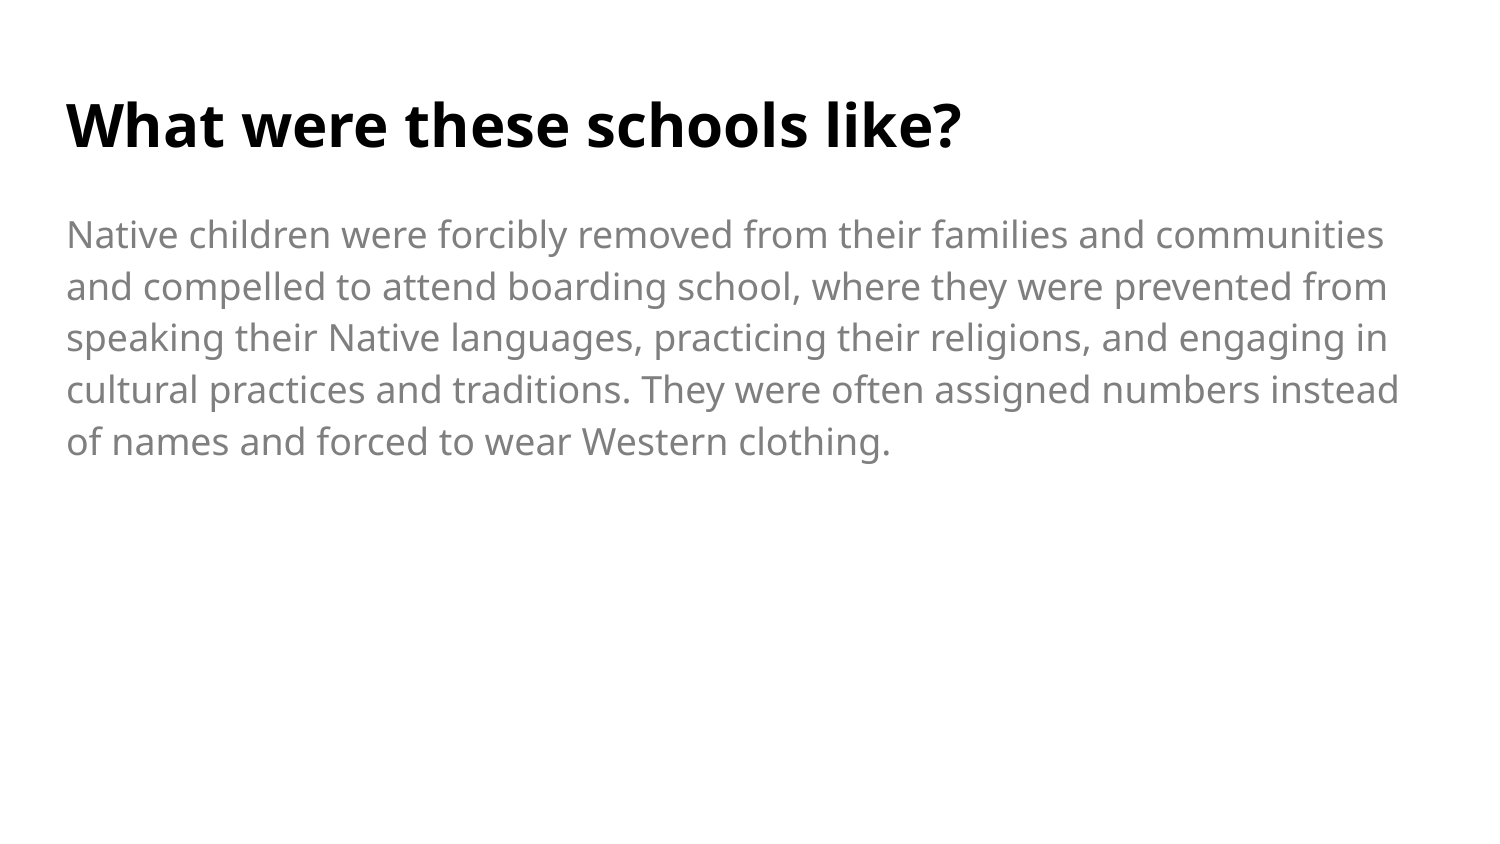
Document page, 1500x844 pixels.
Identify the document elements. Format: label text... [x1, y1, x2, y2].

title What were these schools like? [51, 72, 1449, 176]
list Native children were forcibly removed from their families and communities and compelled to attend boarding school, where they were prevented from speaking their Native languages, practicing their religions, and engaging in cultural practices and traditions. They were often assigned numbers instead of names and forced to wear Western clothing. [51, 189, 1449, 750]
